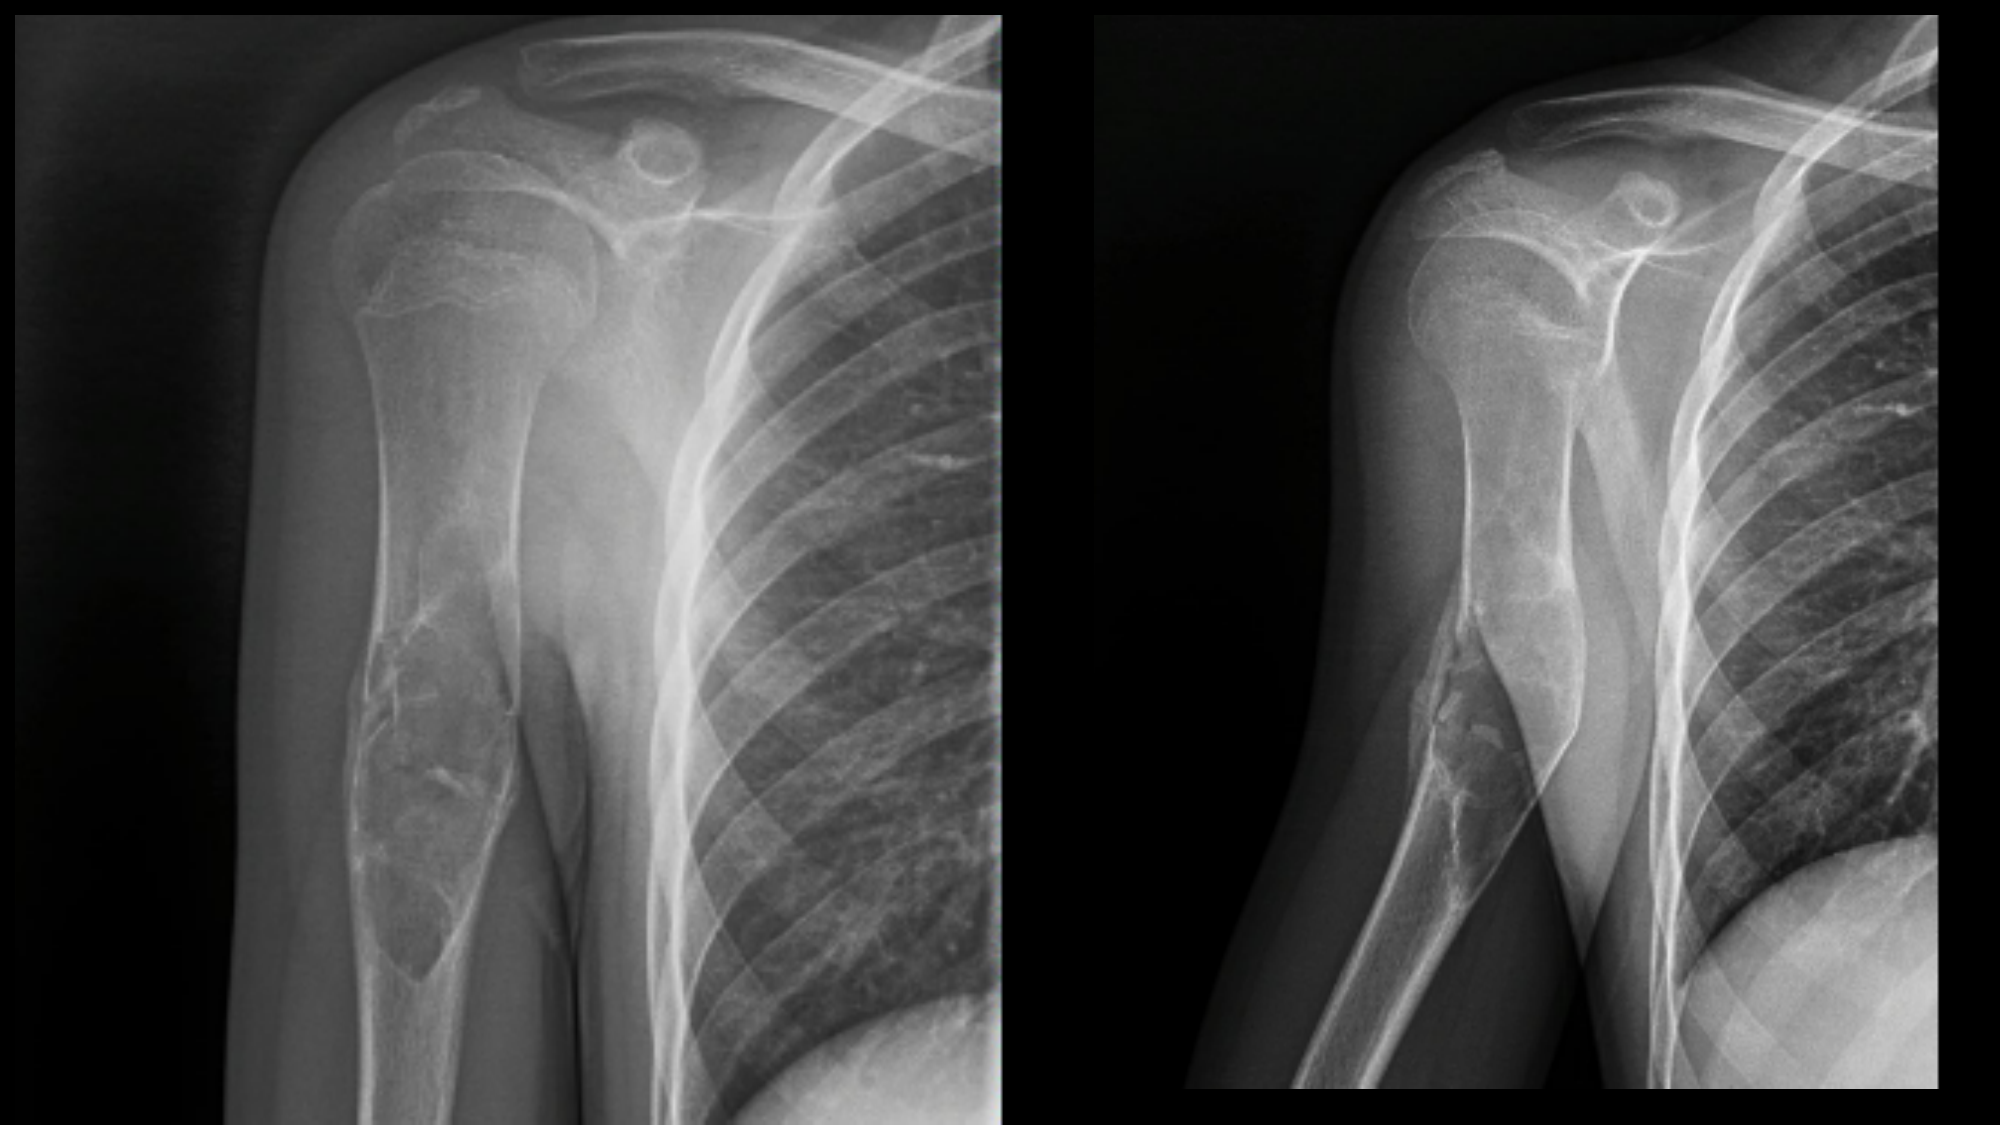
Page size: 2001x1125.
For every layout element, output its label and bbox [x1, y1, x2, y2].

picture [1094, 15, 1954, 1089]
list [15, 15, 1021, 1125]
